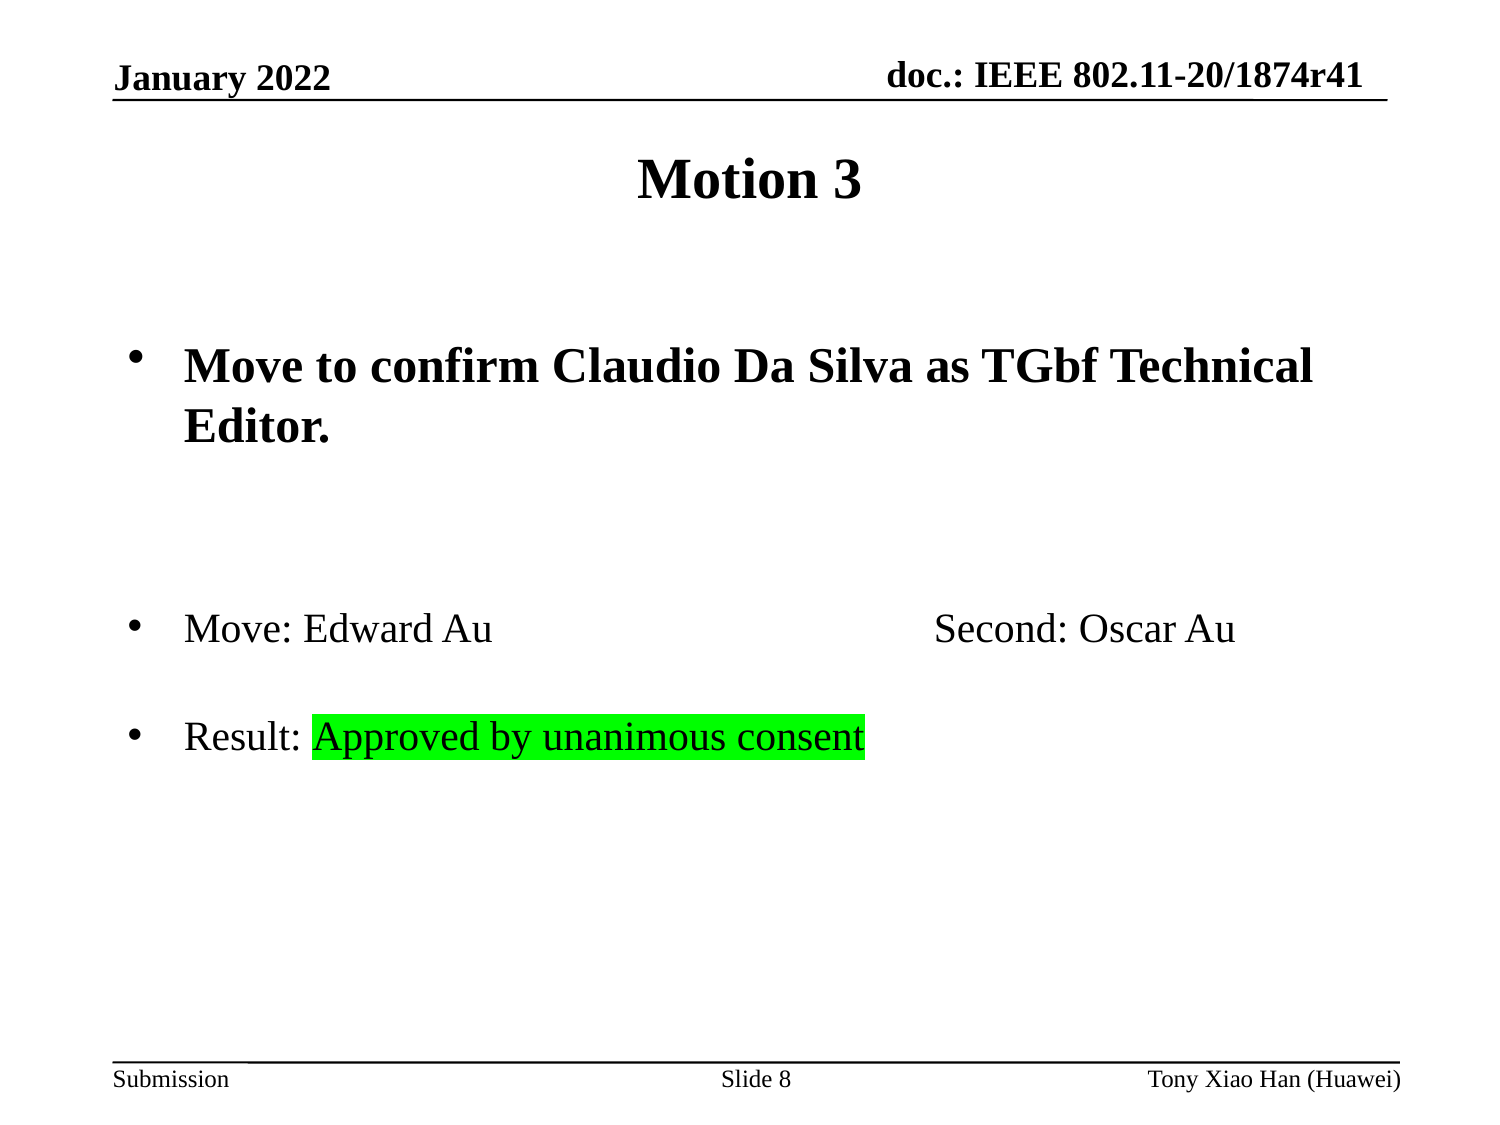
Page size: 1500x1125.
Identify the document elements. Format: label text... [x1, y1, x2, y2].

text_box Motion 3 [112, 87, 1388, 263]
footer Tony Xiao Han (Huawei) [999, 1061, 1402, 1093]
slide_number Slide 8 [712, 1061, 800, 1093]
text_box Move to confirm Claudio Da Silva as TGbf Technical Editor. Move: Edward Au Second: Oscar Au Result: Approved by unanimous consent [112, 324, 1388, 1013]
